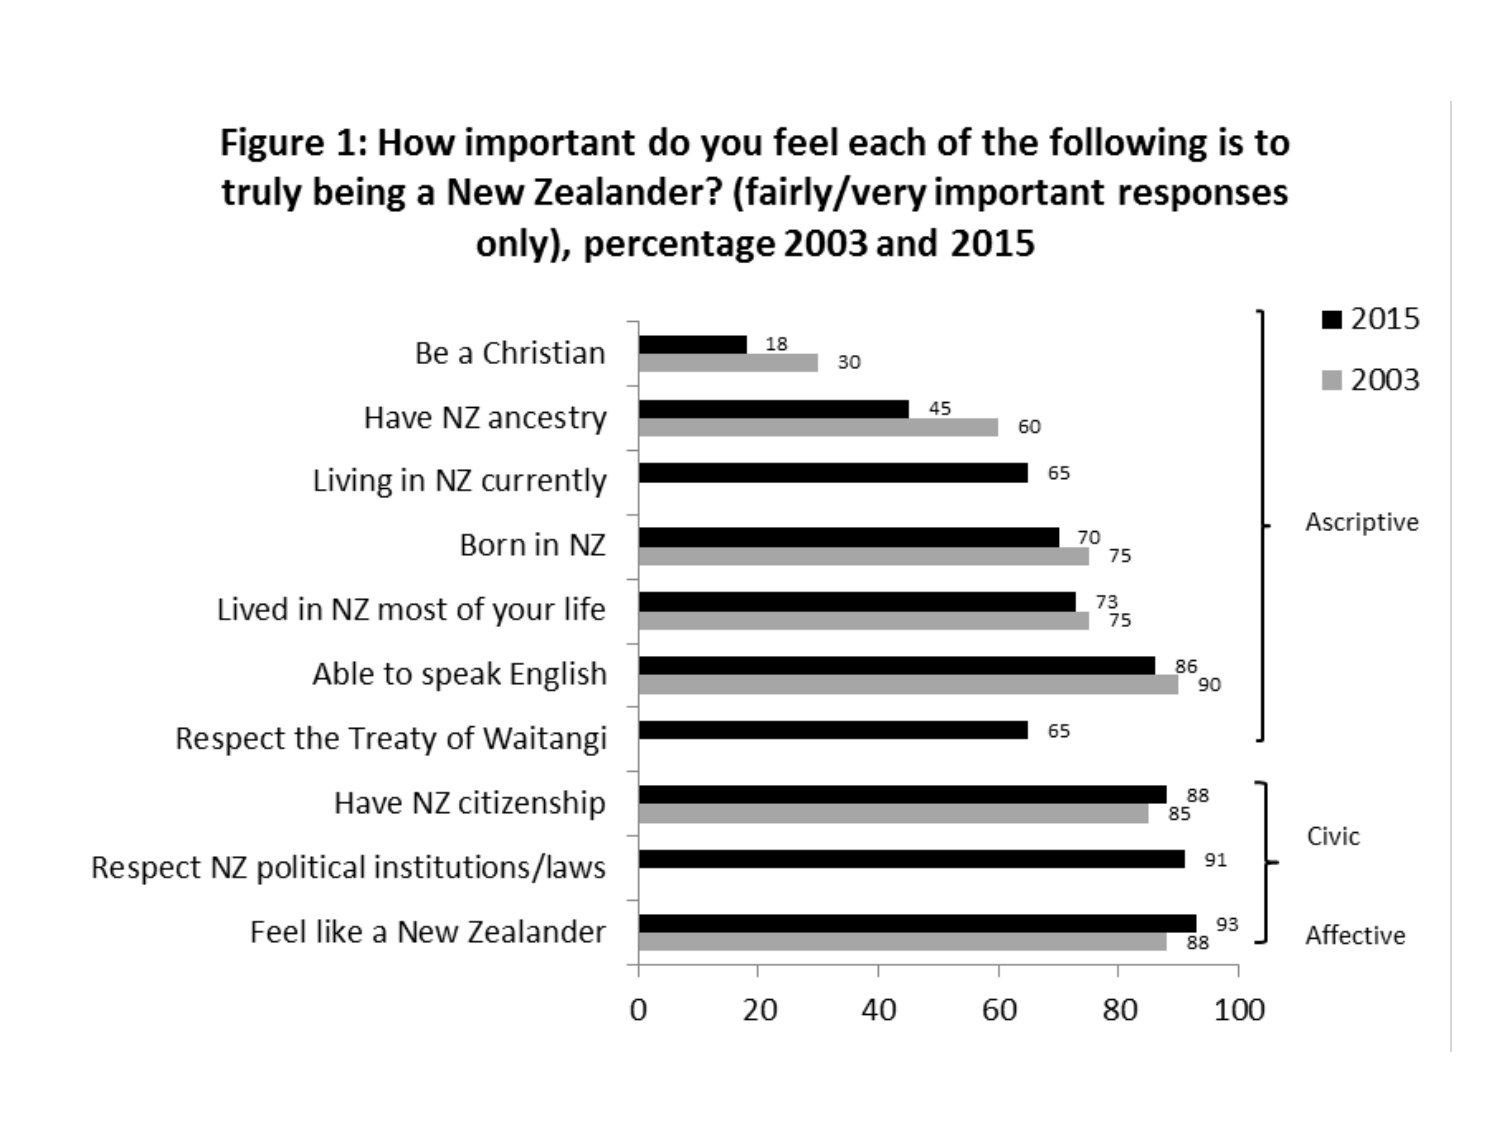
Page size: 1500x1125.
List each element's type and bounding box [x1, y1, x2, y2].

picture [68, 101, 1453, 1052]
